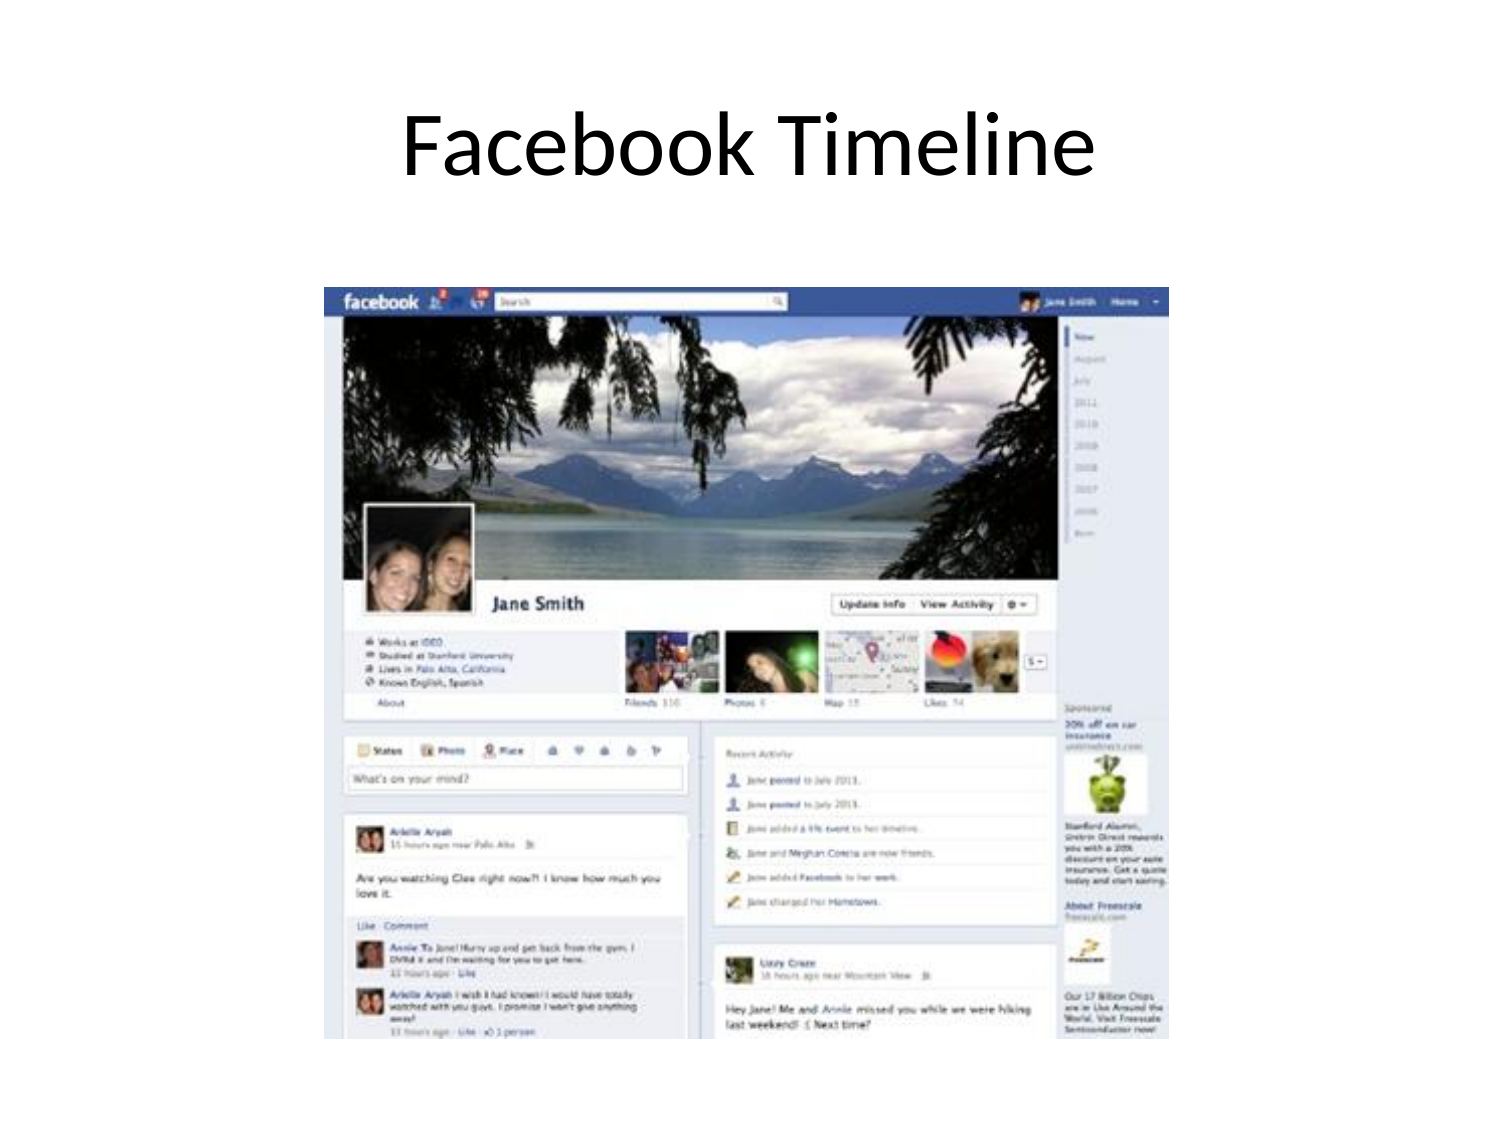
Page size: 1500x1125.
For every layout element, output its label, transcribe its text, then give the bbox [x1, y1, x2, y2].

picture [324, 287, 1169, 1040]
title Facebook Timeline [75, 45, 1425, 233]
